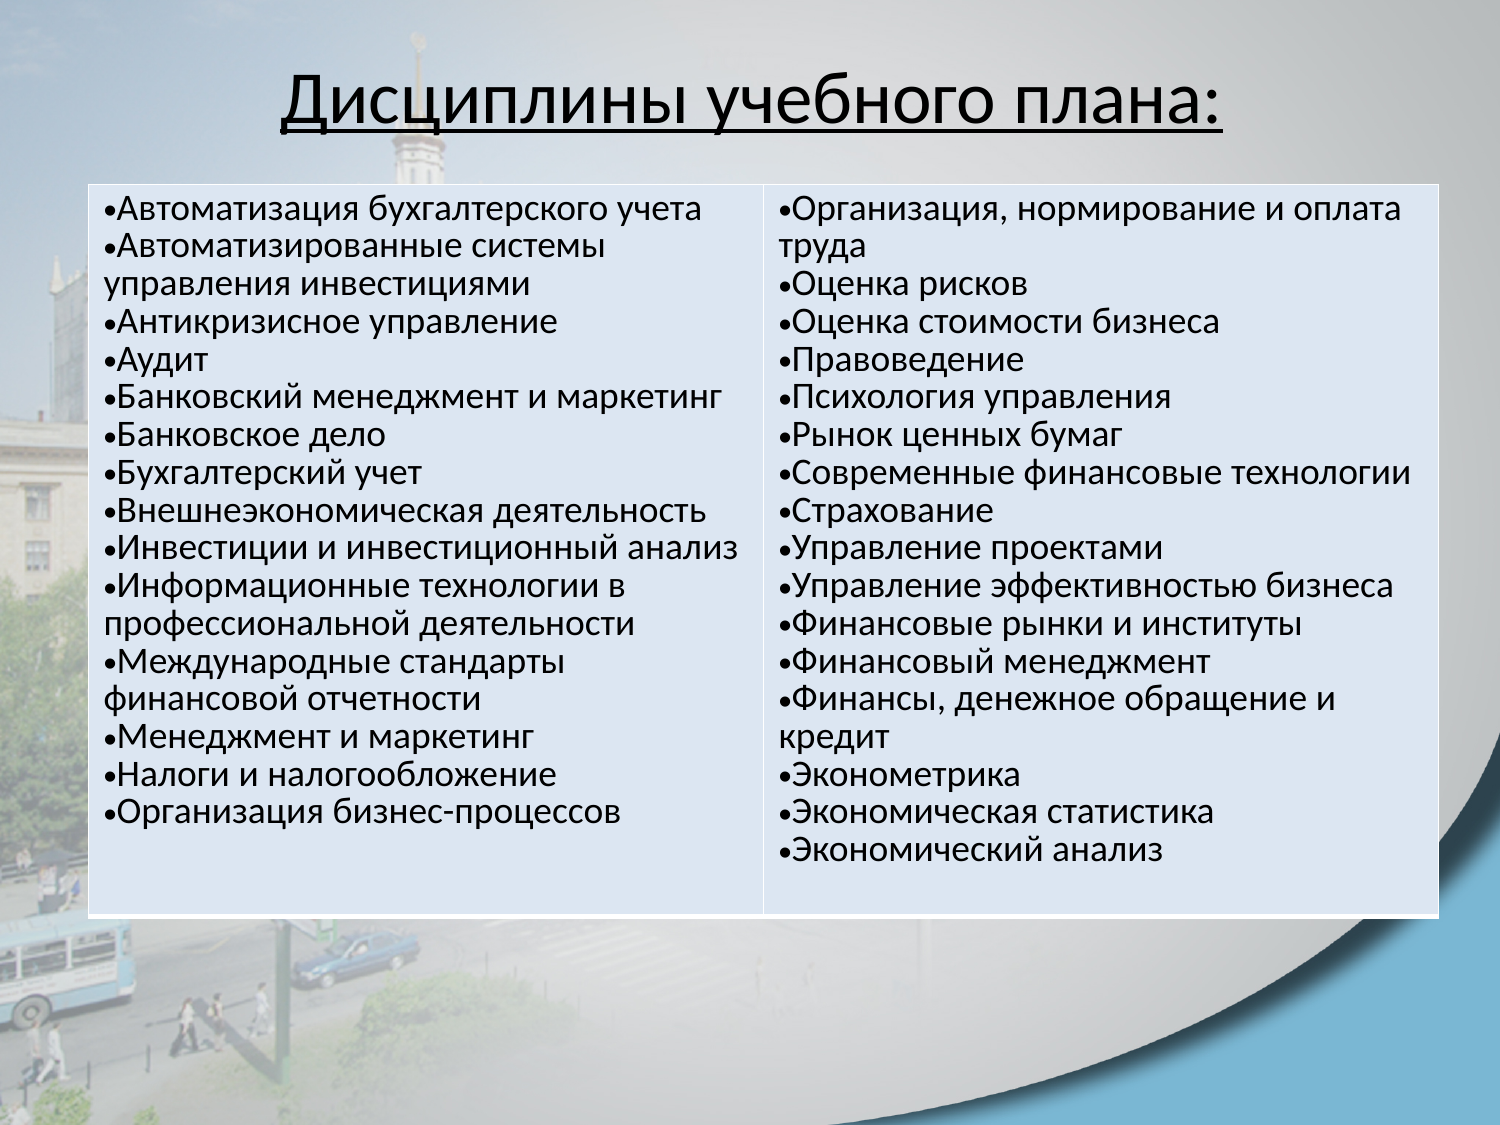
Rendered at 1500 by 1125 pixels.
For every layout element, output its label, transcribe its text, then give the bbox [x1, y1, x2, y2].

picture [0, 0, 1500, 1125]
title Дисциплины учебного плана: [76, 0, 1427, 188]
table_header Организация, нормирование и оплата труда Оценка рисков Оценка стоимости бизнеса Правоведение Психология управления Рынок ценных бумаг Современные финансовые технологии Страхование Управление проектами Управление эффективностью бизнеса Финансовые рынки и институты Финансовый менеджмент Финансы, денежное обращение и кредит Эконометрика Экономическая статистика Экономический анализ [764, 185, 1438, 914]
table_header Автоматизация бухгалтерского учета Автоматизированные системы управления инвестициями Антикризисное управление Аудит Банковский менеджмент и маркетинг Банковское дело Бухгалтерский учет Внешнеэкономическая деятельность Инвестиции и инвестиционный анализ Информационные технологии в профессиональной деятельности Международные стандарты финансовой отчетности Менеджмент и маркетинг Налоги и налогообложение Организация бизнес-процессов [89, 185, 763, 914]
